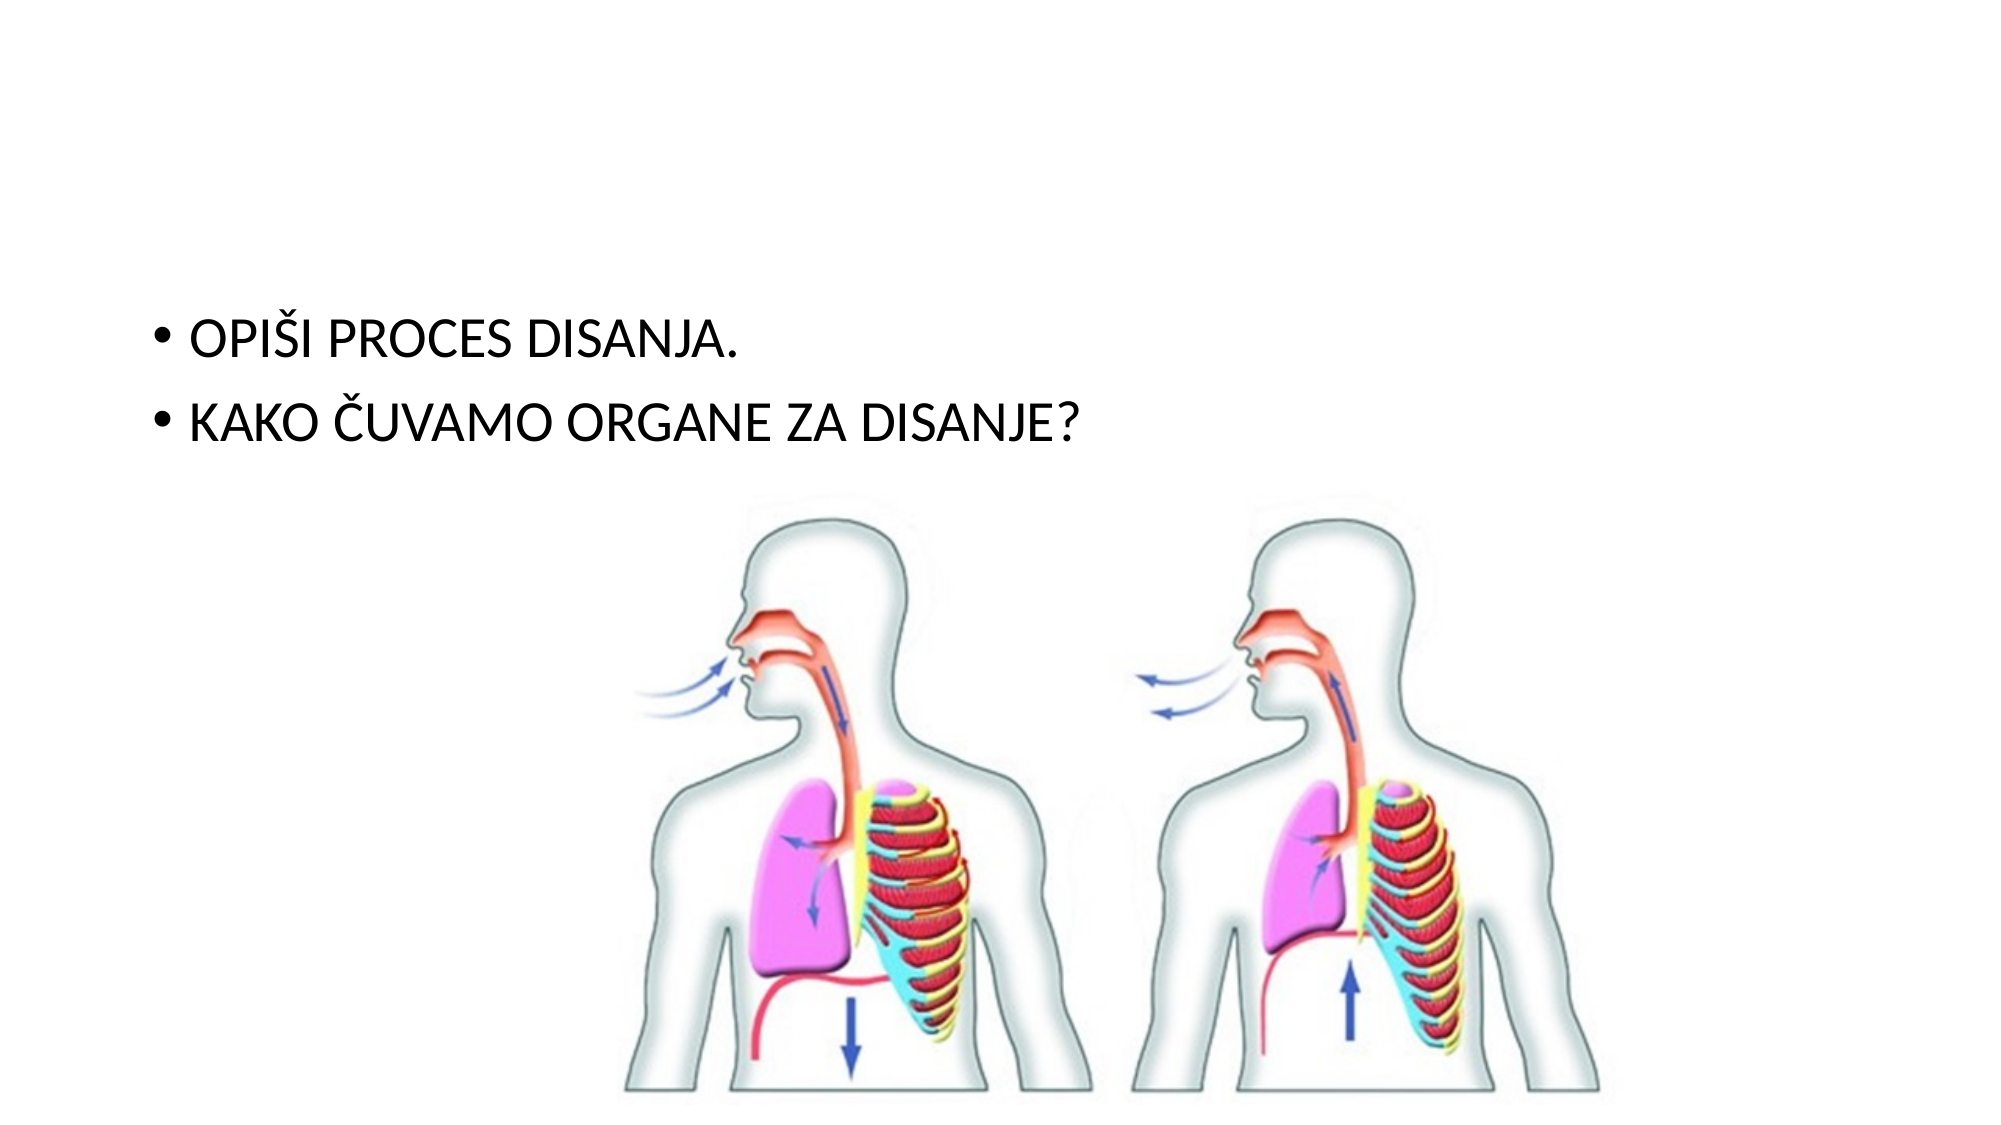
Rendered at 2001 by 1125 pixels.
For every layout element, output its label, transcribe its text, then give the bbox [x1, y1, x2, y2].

picture [616, 478, 1633, 1105]
list OPIŠI PROCES DISANJA. KAKO ČUVAMO ORGANE ZA DISANJE? [137, 299, 1863, 1014]
